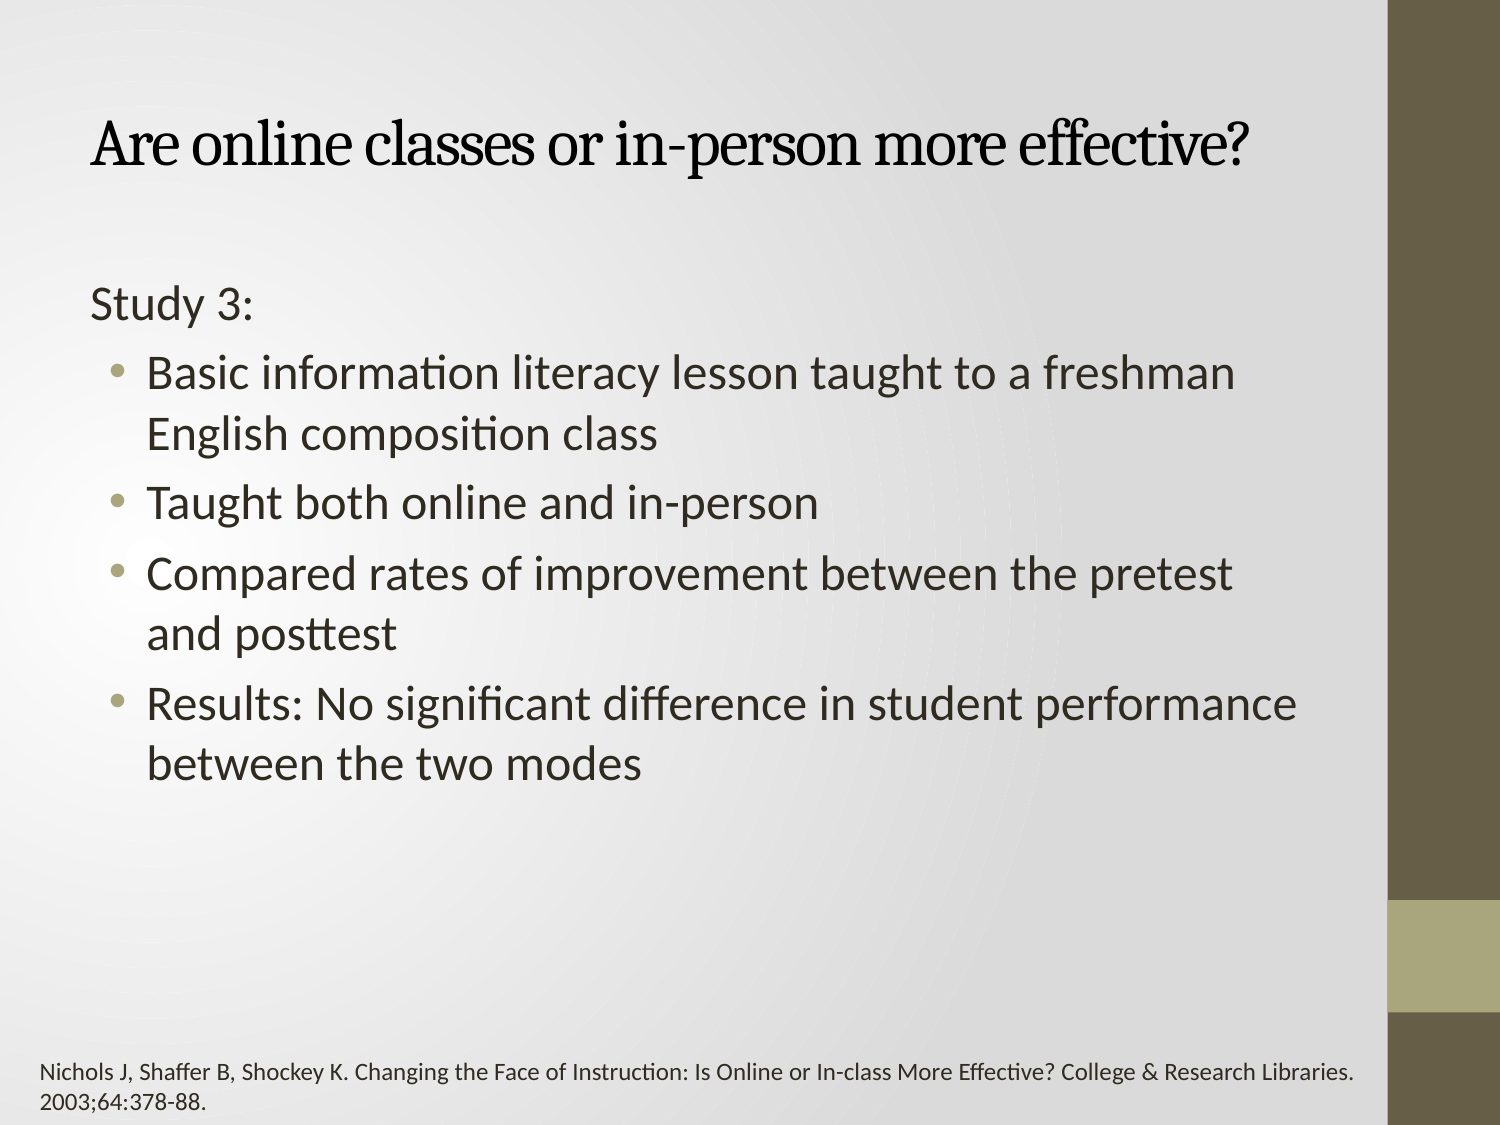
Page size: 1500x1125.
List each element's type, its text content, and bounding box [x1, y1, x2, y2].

list Study 3: Basic information literacy lesson taught to a freshman English composition class Taught both online and in-person Compared rates of improvement between the pretest and posttest Results: No significant difference in student performance between the two modes [75, 262, 1325, 1048]
title Are online classes or in-person more effective? [75, 45, 1325, 233]
text_box Nichols J, Shaffer B, Shockey K. Changing the Face of Instruction: Is Online or In-class More Effective? College & Research Libraries. 2003;64:378-88. [24, 1048, 1375, 1123]
